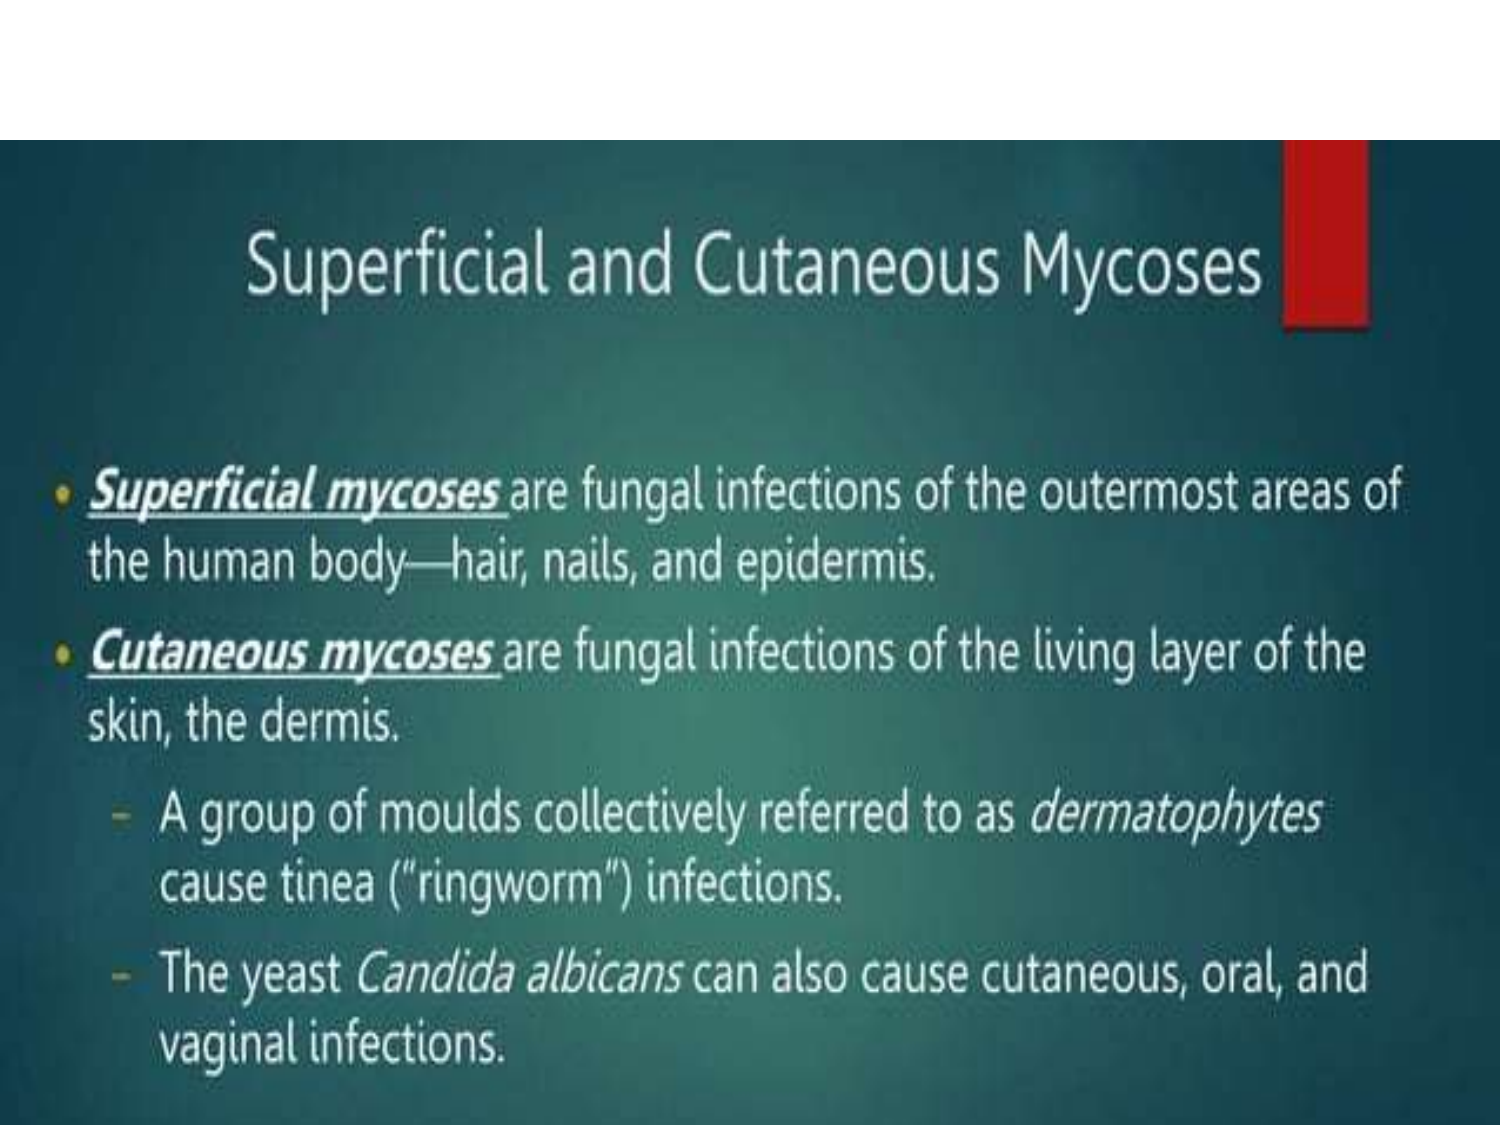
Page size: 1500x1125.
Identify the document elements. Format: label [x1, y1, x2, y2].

picture [0, 139, 1500, 1125]
